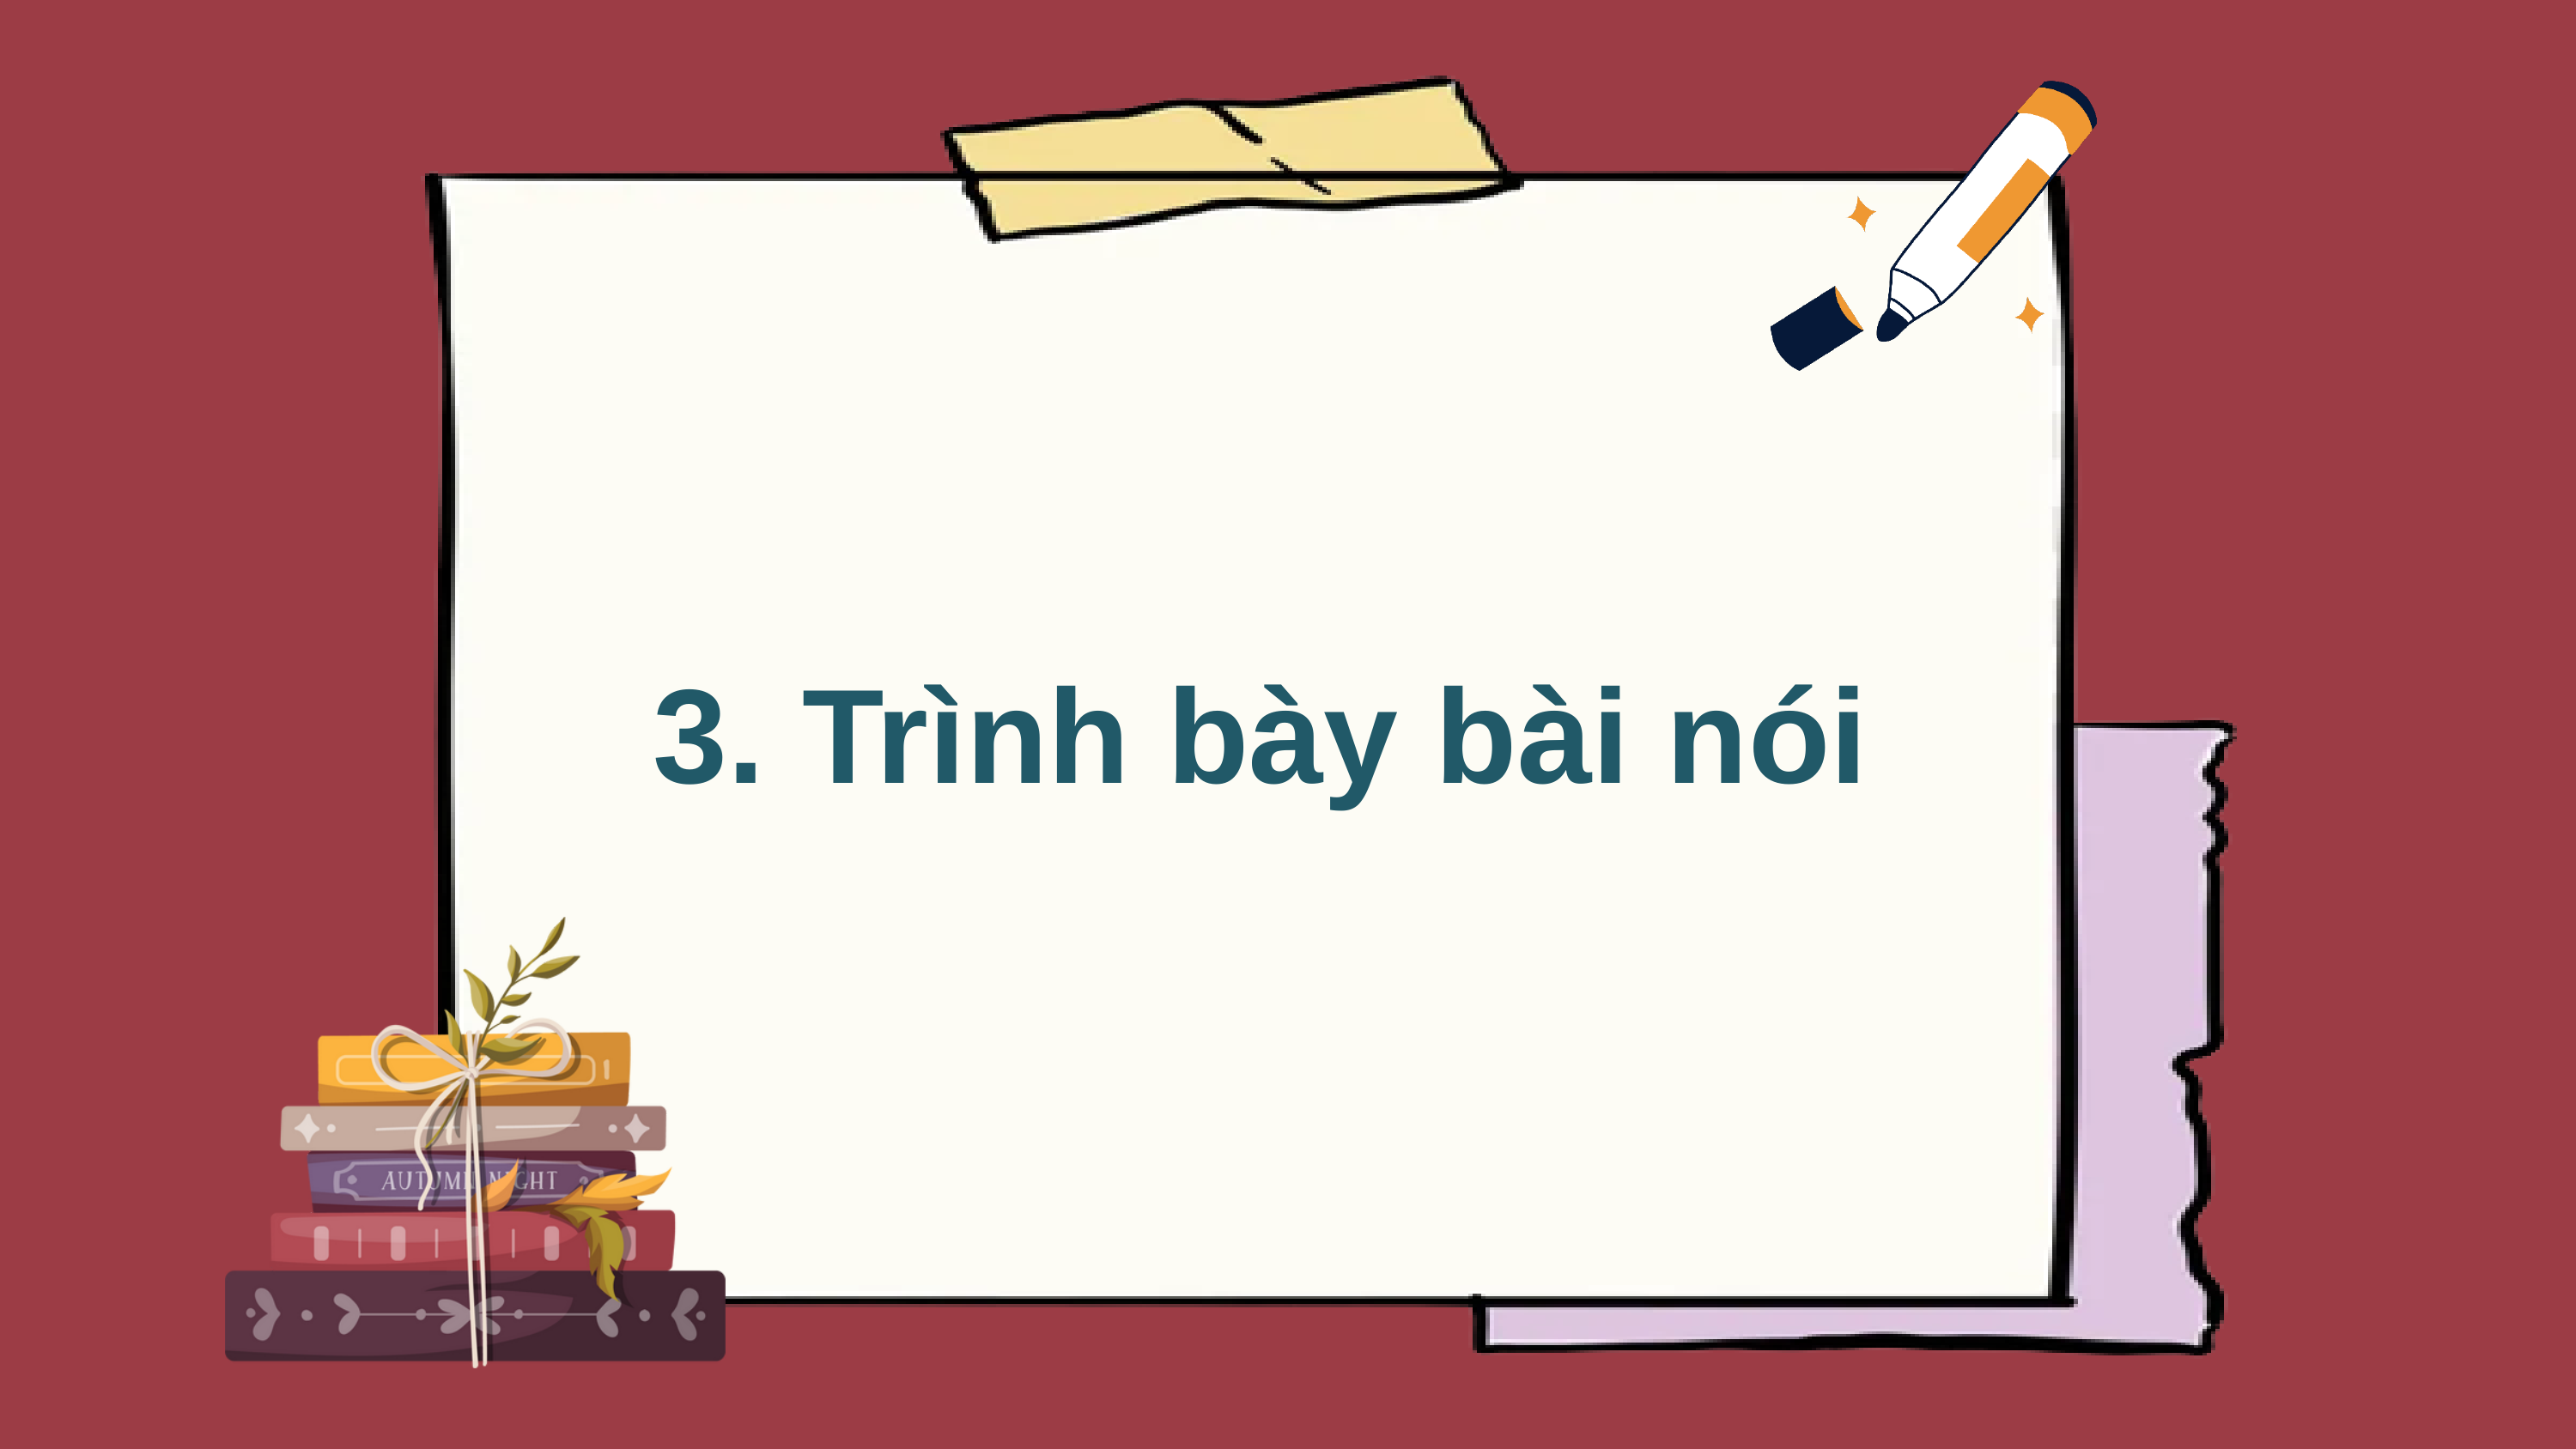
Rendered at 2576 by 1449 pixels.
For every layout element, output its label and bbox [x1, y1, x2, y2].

picture [225, 41, 2405, 1394]
